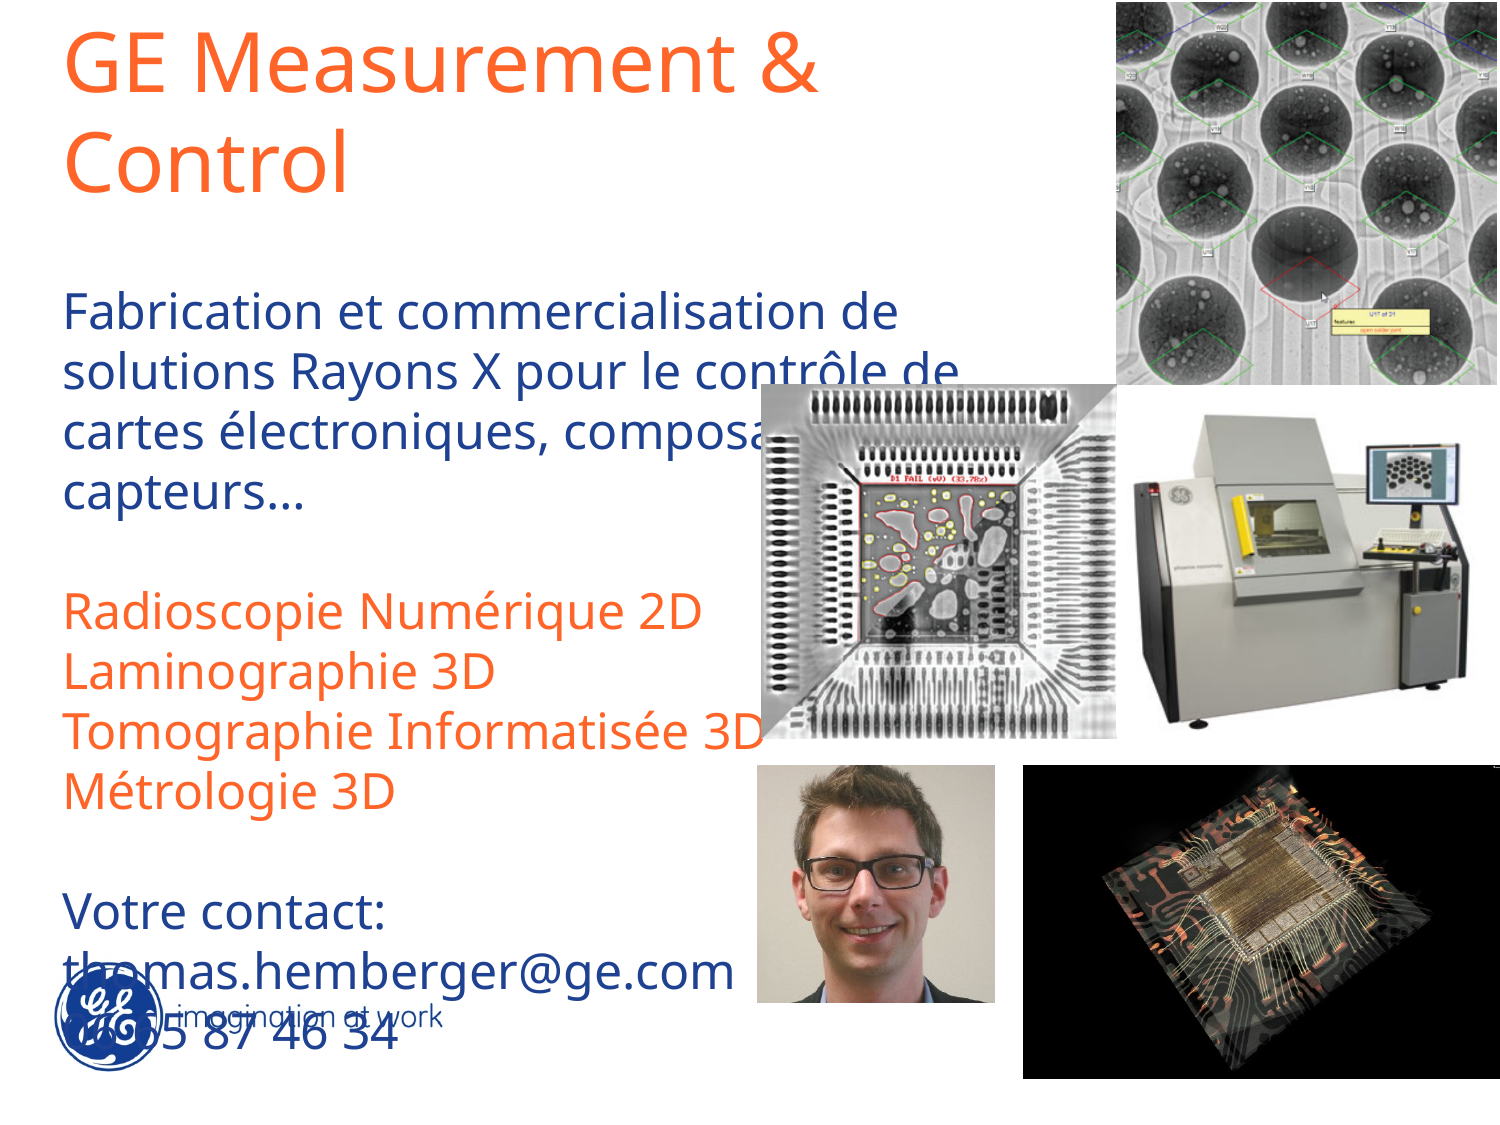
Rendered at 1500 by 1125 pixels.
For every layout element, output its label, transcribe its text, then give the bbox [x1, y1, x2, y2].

picture [1023, 765, 1500, 1079]
picture [757, 765, 995, 1003]
picture [761, 2, 1500, 740]
picture [44, 952, 453, 1081]
title GE Measurement & Control Fabrication et commercialisation de solutions Rayons X pour le contrôle de cartes électroniques, composants, capteurs… Radioscopie Numérique 2D Laminographie 3D Tomographie Informatisée 3D Métrologie 3D Votre contact: thomas.hemberger@ge.com 06 65 87 46 34 [62, 9, 1111, 969]
